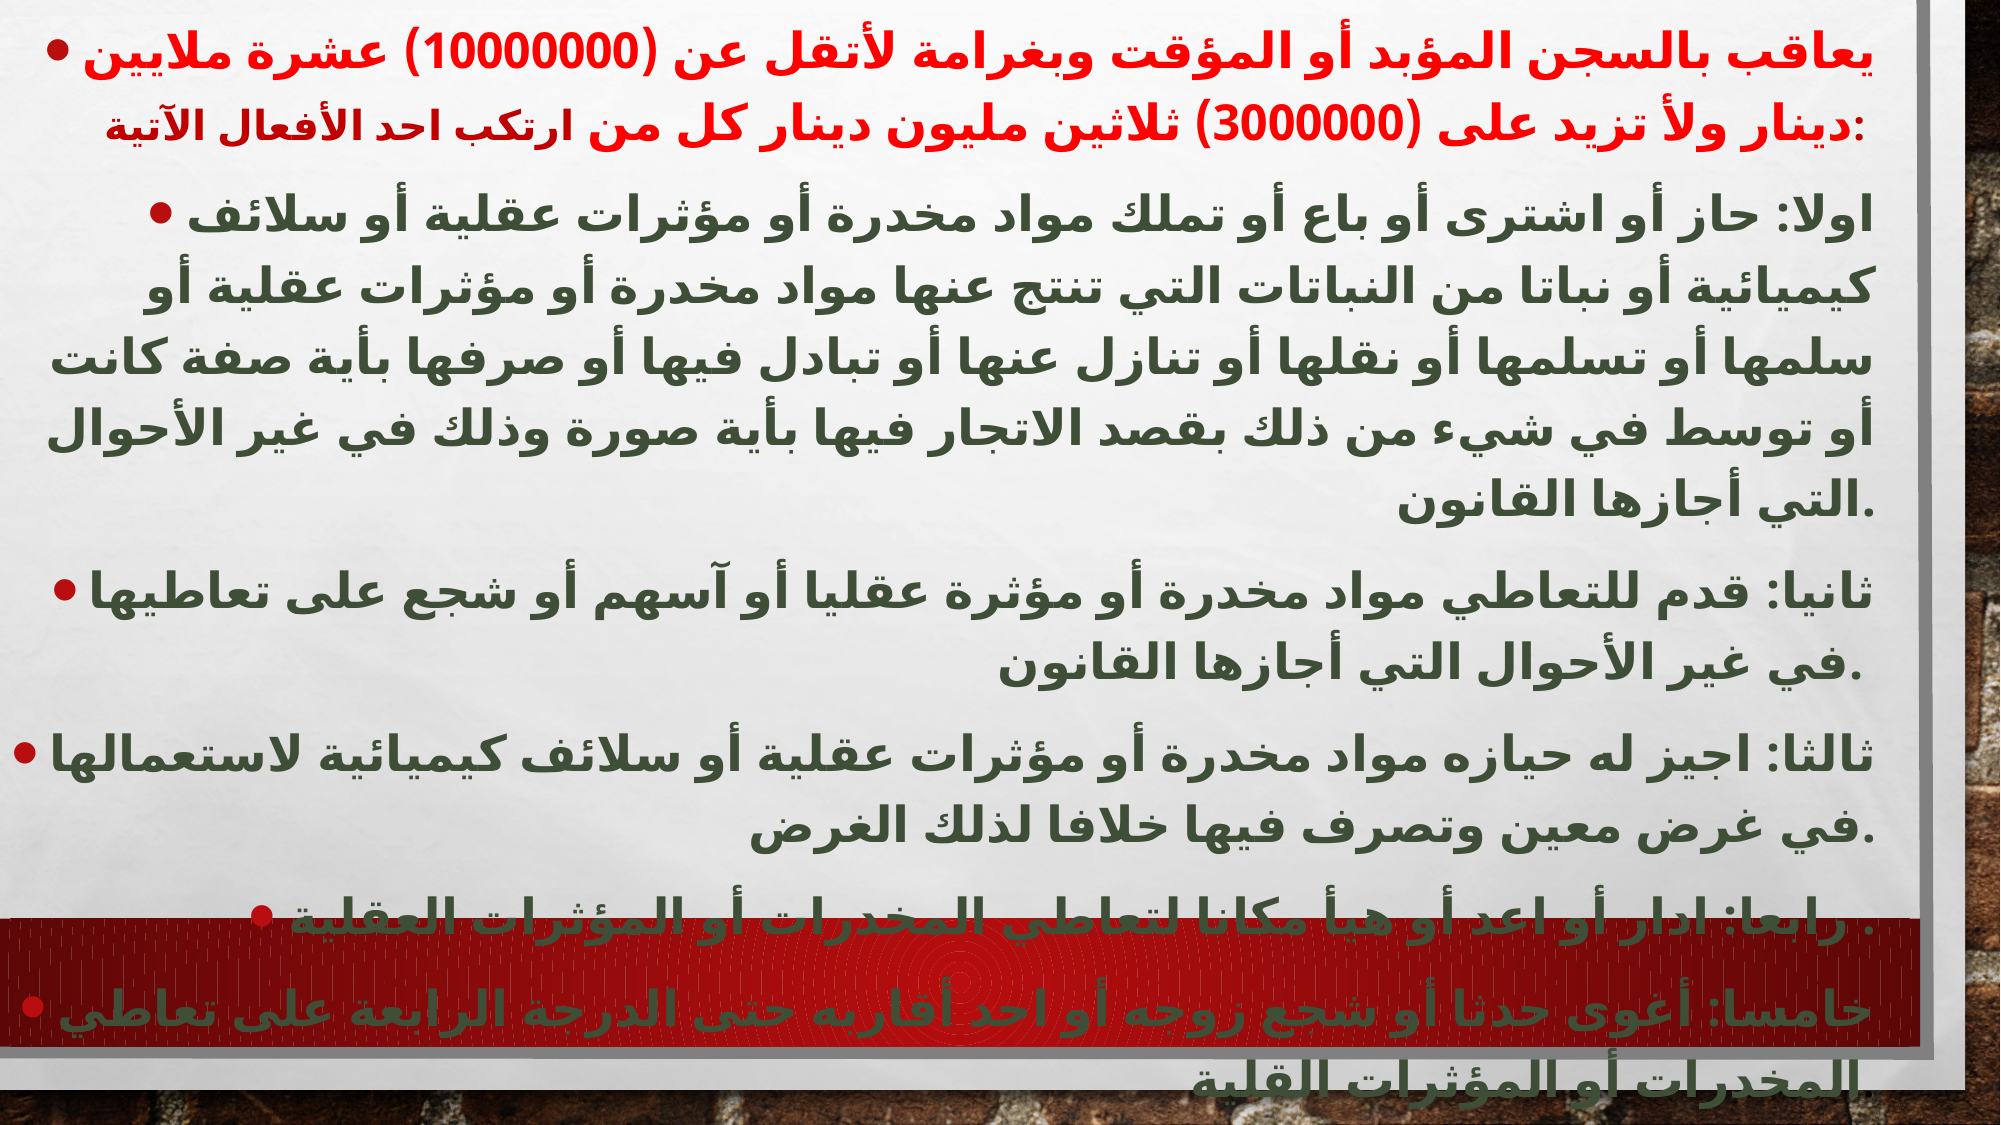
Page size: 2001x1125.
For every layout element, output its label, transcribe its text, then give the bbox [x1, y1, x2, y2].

list يعاقب بالسجن المؤبد أو المؤقت وبغرامة لأتقل عن (10000000) عشرة ملايين دينار ولأ تزيد على (3000000) ثلاثين مليون دينار كل من ارتكب احد الأفعال الآتية: اولا: حاز أو اشترى أو باع أو تملك مواد مخدرة أو مؤثرات عقلية أو سلائف كيميائية أو نباتا من النباتات التي تنتج عنها مواد مخدرة أو مؤثرات عقلية أو سلمها أو تسلمها أو نقلها أو تنازل عنها أو تبادل فيها أو صرفها بأية صفة كانت أو توسط في شيء من ذلك بقصد الاتجار فيها بأية صورة وذلك في غير الأحوال التي أجازها القانون. ثانيا: قدم للتعاطي مواد مخدرة أو مؤثرة عقليا أو آسهم أو شجع على تعاطيها في غير الأحوال التي أجازها القانون. ثالثا: اجيز له حيازه مواد مخدرة أو مؤثرات عقلية أو سلائف كيميائية لاستعمالها في غرض معين وتصرف فيها خلافا لذلك الغرض. رابعا: ادار أو اعد أو هيأ مكانا لتعاطي المخدرات أو المؤثرات العقلية . خامسا: أغوى حدثا أو شجع زوجه أو احد أقاربه حتى الدرجة الرابعة على تعاطي المخدرات أو المؤثرات القلية. [0, 0, 1891, 1125]
picture [1891, 0, 2000, 1125]
